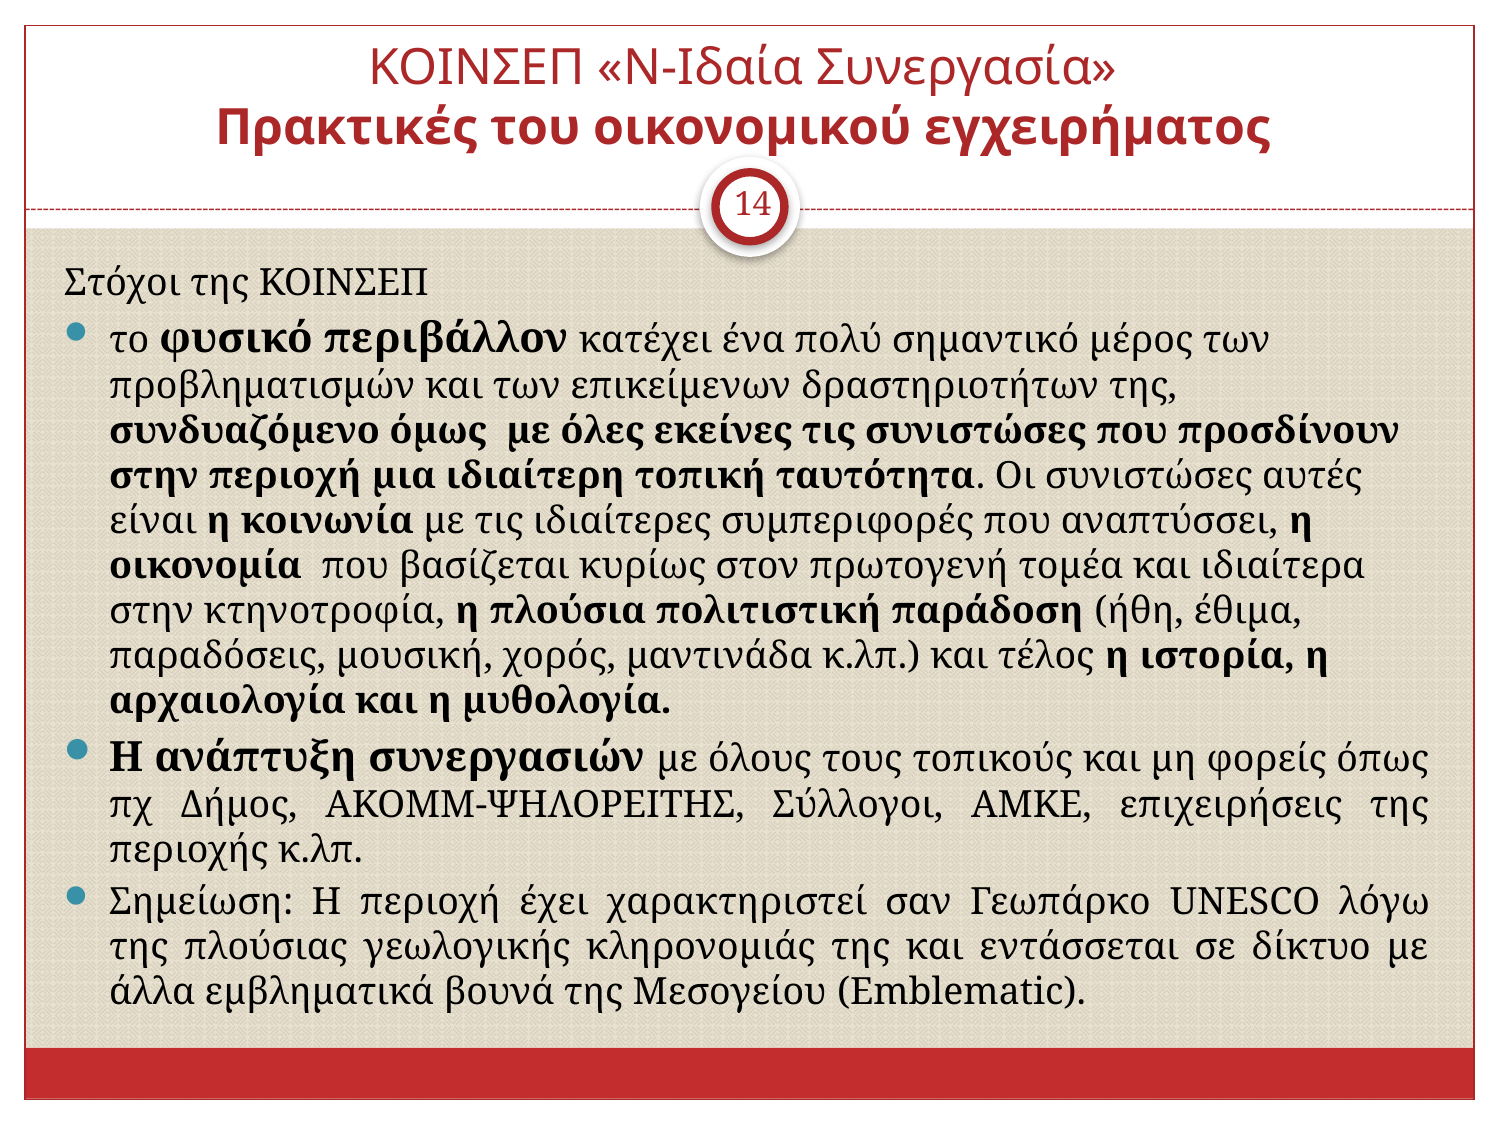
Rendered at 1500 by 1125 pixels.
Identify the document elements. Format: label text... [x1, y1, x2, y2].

slide_number 14 [715, 168, 791, 241]
list Στόχοι της ΚΟΙΝΣΕΠ το φυσικό περιβάλλον κατέχει ένα πολύ σημαντικό μέρος των προβληματισμών και των επικείμενων δραστηριοτήτων της, συνδυαζόμενο όμως με όλες εκείνες τις συνιστώσες που προσδίνουν στην περιοχή μια ιδιαίτερη τοπική ταυτότητα. Οι συνιστώσες αυτές είναι η κοινωνία με τις ιδιαίτερες συμπεριφορές που αναπτύσσει, η οικονομία που βασίζεται κυρίως στον πρωτογενή τομέα και ιδιαίτερα στην κτηνοτροφία, η πλούσια πολιτιστική παράδοση (ήθη, έθιμα, παραδόσεις, μουσική, χορός, μαντινάδα κ.λπ.) και τέλος η ιστορία, η αρχαιολογία και η μυθολογία. Η ανάπτυξη συνεργασιών με όλους τους τοπικούς και μη φορείς όπως πχ Δήμος, ΑΚΟΜΜ-ΨΗΛΟΡΕΙΤΗΣ, Σύλλογοι, ΑΜΚΕ, επιχειρήσεις της περιοχής κ.λπ. Σημείωση: Η περιοχή έχει χαρακτηριστεί σαν Γεωπάρκο UNESCO λόγω της πλούσιας γεωλογικής κληρονομιάς της και εντάσσεται σε δίκτυο με άλλα εμβληματικά βουνά της Μεσογείου (Emblematic). [49, 250, 1445, 1024]
title ΚΟΙΝΣΕΠ «Ν-Ιδαία Συνεργασία» Πρακτικές του οικονομικού εγχειρήματος [49, 37, 1450, 162]
